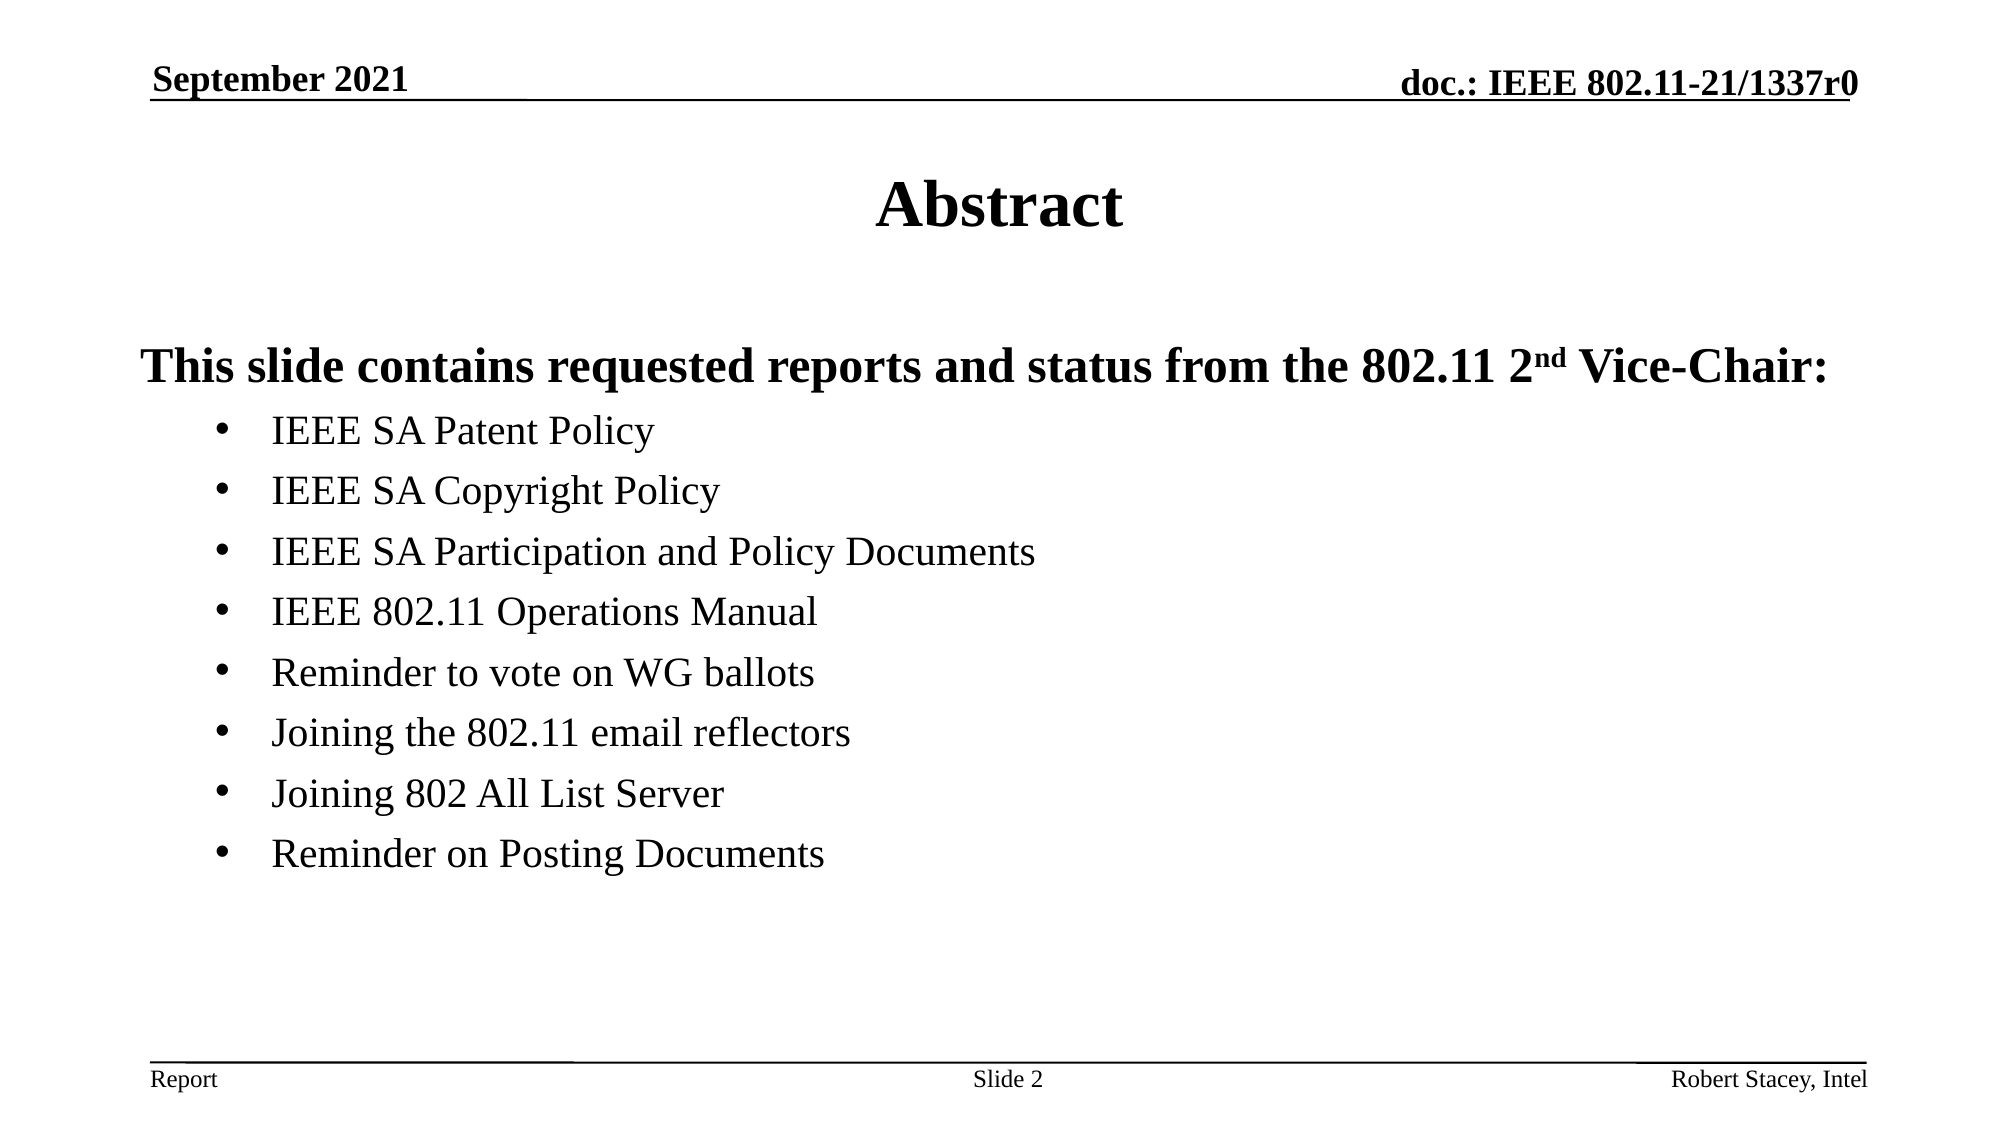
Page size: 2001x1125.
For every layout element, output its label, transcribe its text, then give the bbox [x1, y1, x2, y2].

footer Robert Stacey, Intel [1171, 1061, 1869, 1093]
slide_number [152, 54, 563, 100]
slide_number Slide 2 [950, 1061, 1067, 1123]
list This slide contains requested reports and status from the 802.11 2nd Vice-Chair: IEEE SA Patent Policy IEEE SA Copyright Policy IEEE SA Participation and Policy Documents IEEE 802.11 Operations Manual Reminder to vote on WG ballots Joining the 802.11 email reflectors Joining 802 All List Server Reminder on Posting Documents [124, 324, 1869, 1000]
title Abstract [149, 112, 1850, 288]
